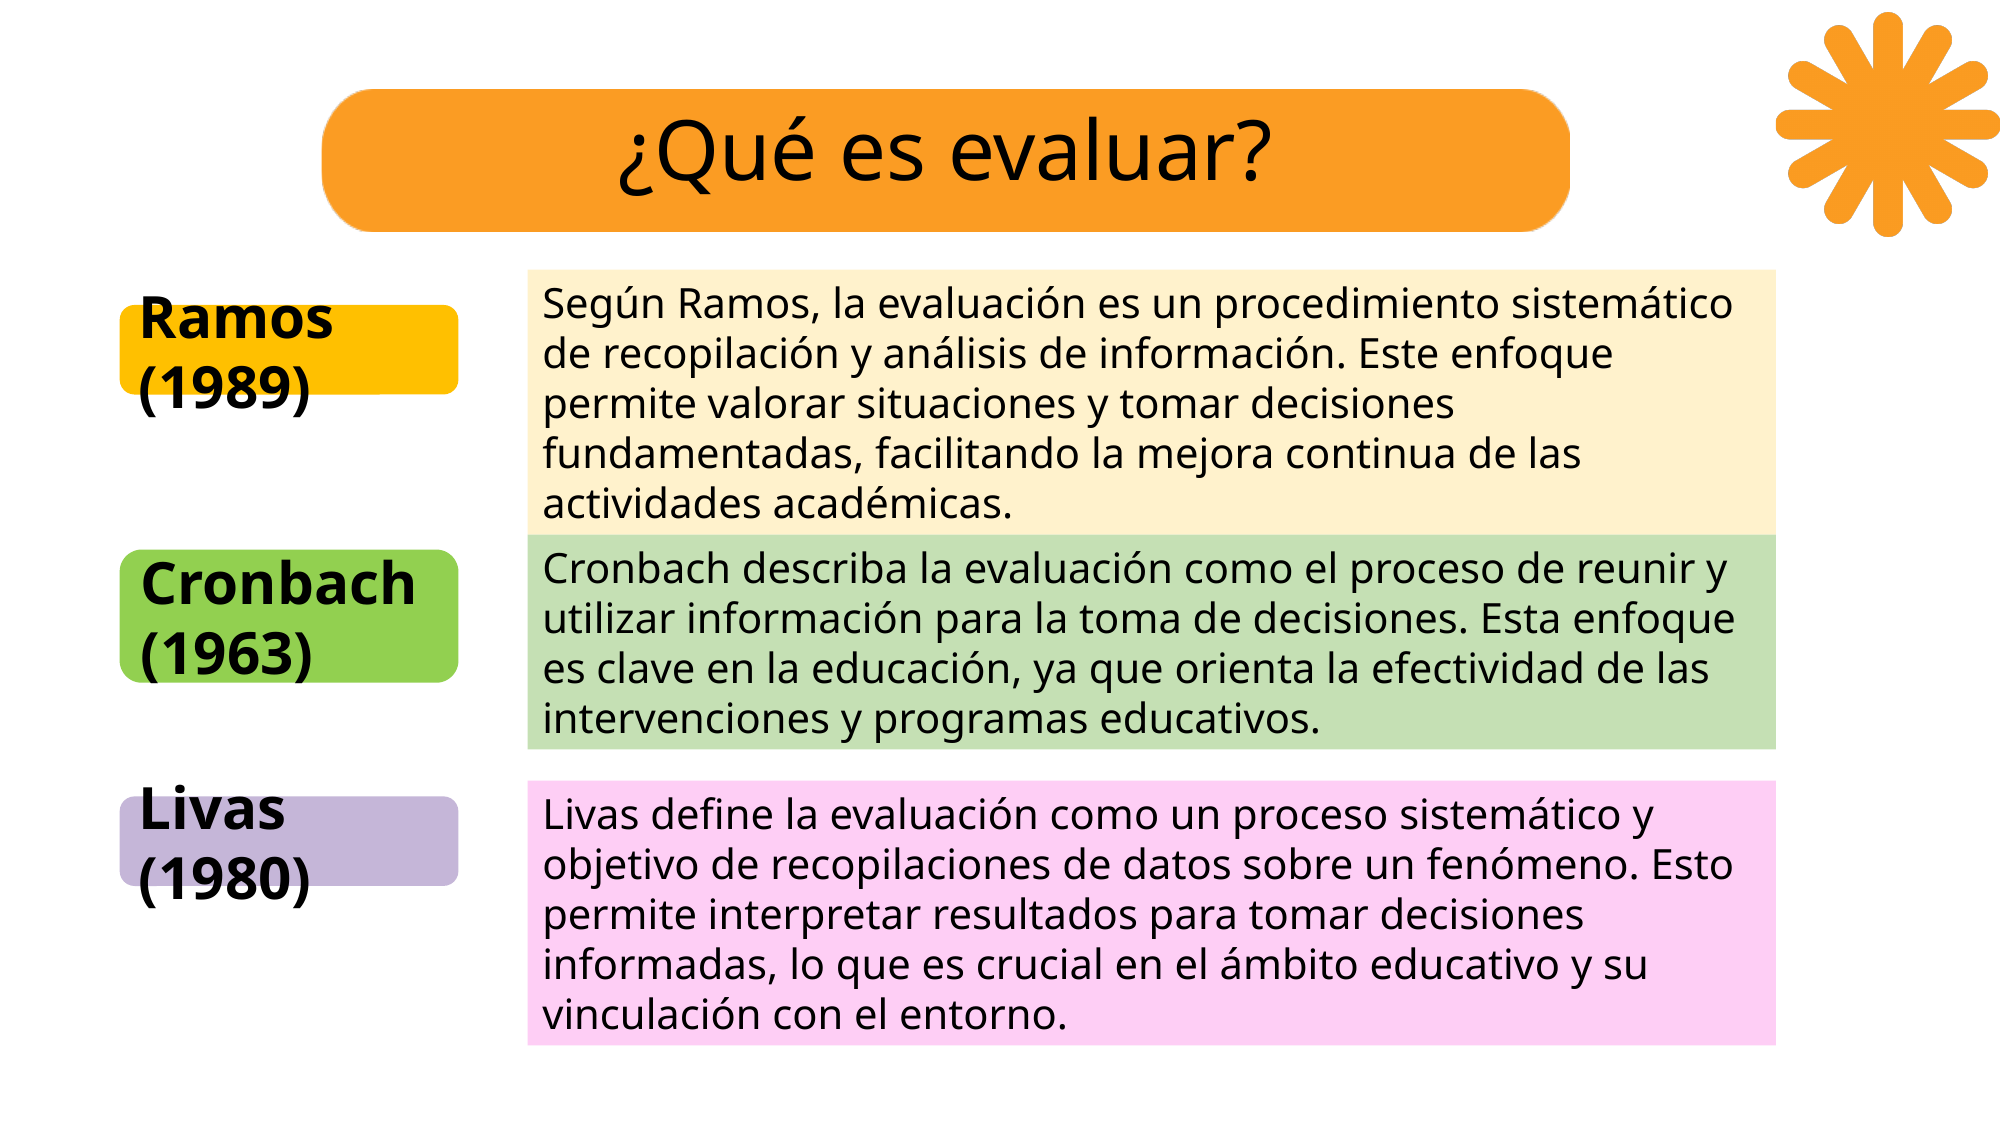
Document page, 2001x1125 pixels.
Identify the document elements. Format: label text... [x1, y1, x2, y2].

text_box Cronbach describa la evaluación como el proceso de reunir y utilizar información para la toma de decisiones. Esta enfoque es clave en la educación, ya que orienta la efectividad de las intervenciones y programas educativos. [527, 534, 1776, 750]
picture [1775, 12, 2000, 237]
text_box Cronbach (1963) [118, 548, 460, 684]
text_box Según Ramos, la evaluación es un procedimiento sistemático de recopilación y análisis de información. Este enfoque permite valorar situaciones y tomar decisiones fundamentadas, facilitando la mejora continua de las actividades académicas. [527, 269, 1776, 534]
text_box Livas (1980) [118, 795, 460, 888]
text_box Ramos (1989) [118, 303, 460, 396]
text_box Livas define la evaluación como un proceso sistemático y objetivo de recopilaciones de datos sobre un fenómeno. Esto permite interpretar resultados para tomar decisiones informadas, lo que es crucial en el ámbito educativo y su vinculación con el entorno. [527, 780, 1776, 1046]
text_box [321, 89, 1570, 232]
